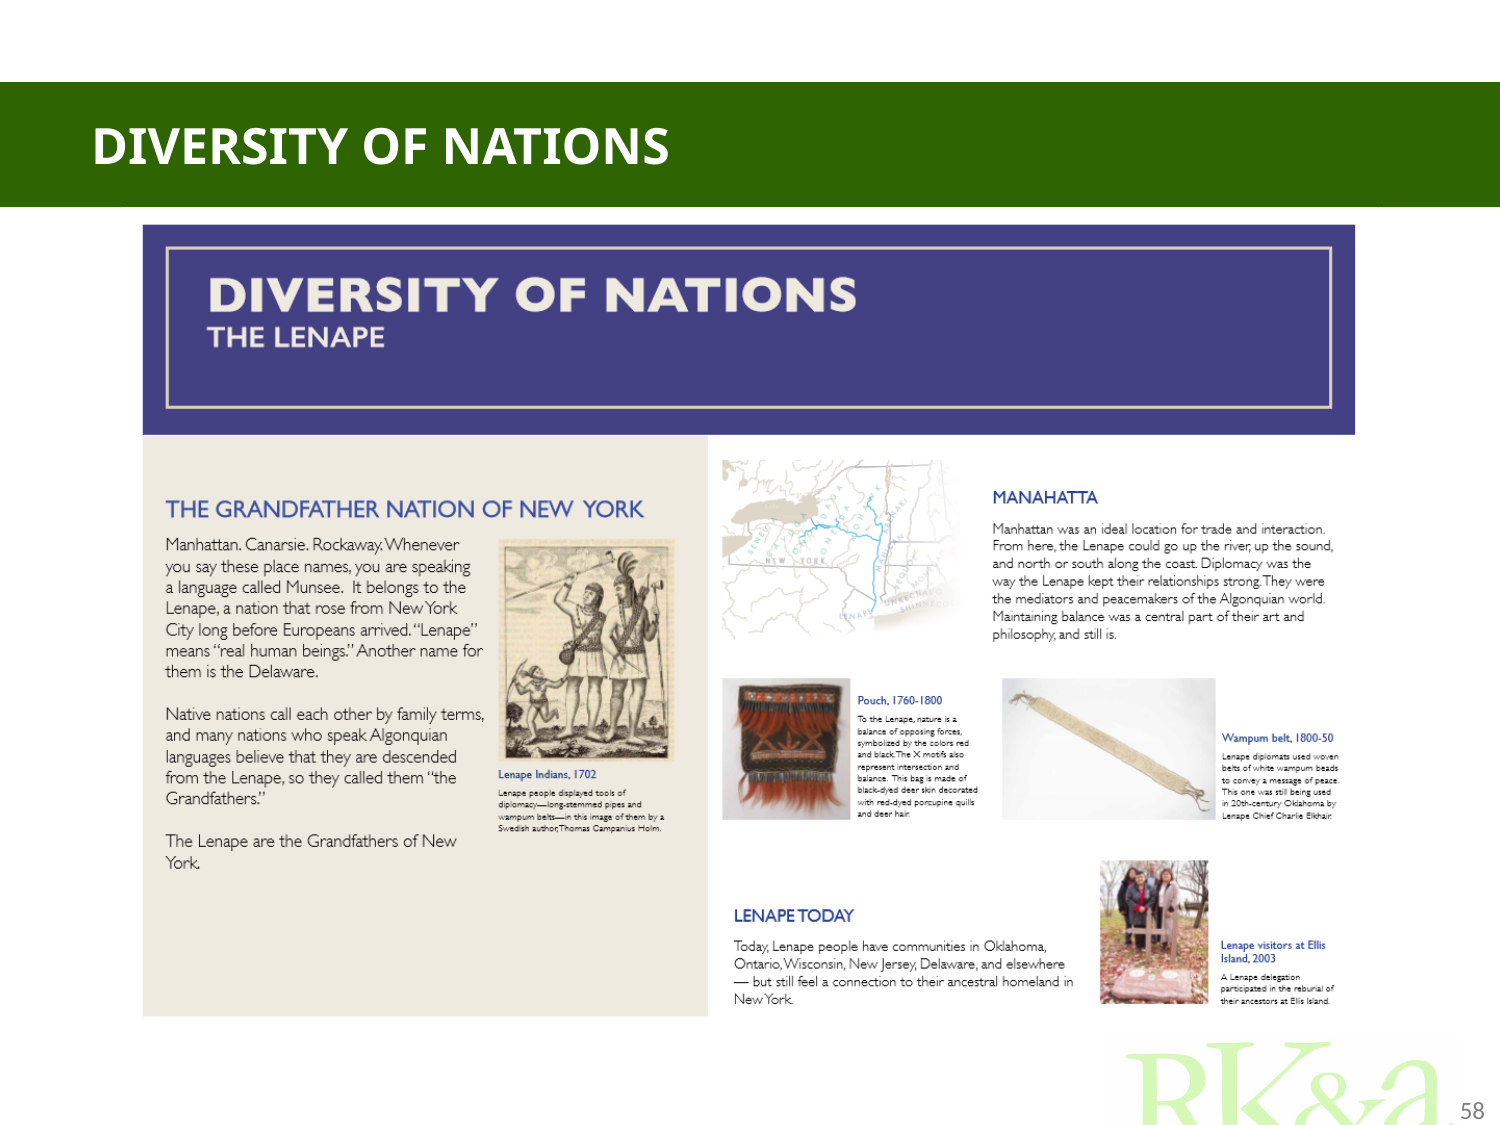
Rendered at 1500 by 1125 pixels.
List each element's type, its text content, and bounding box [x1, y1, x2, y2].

slide_number 58 [1149, 1087, 1500, 1125]
title Diversity of nations [0, 82, 1500, 208]
picture [122, 206, 1378, 1030]
picture [1110, 1033, 1463, 1125]
